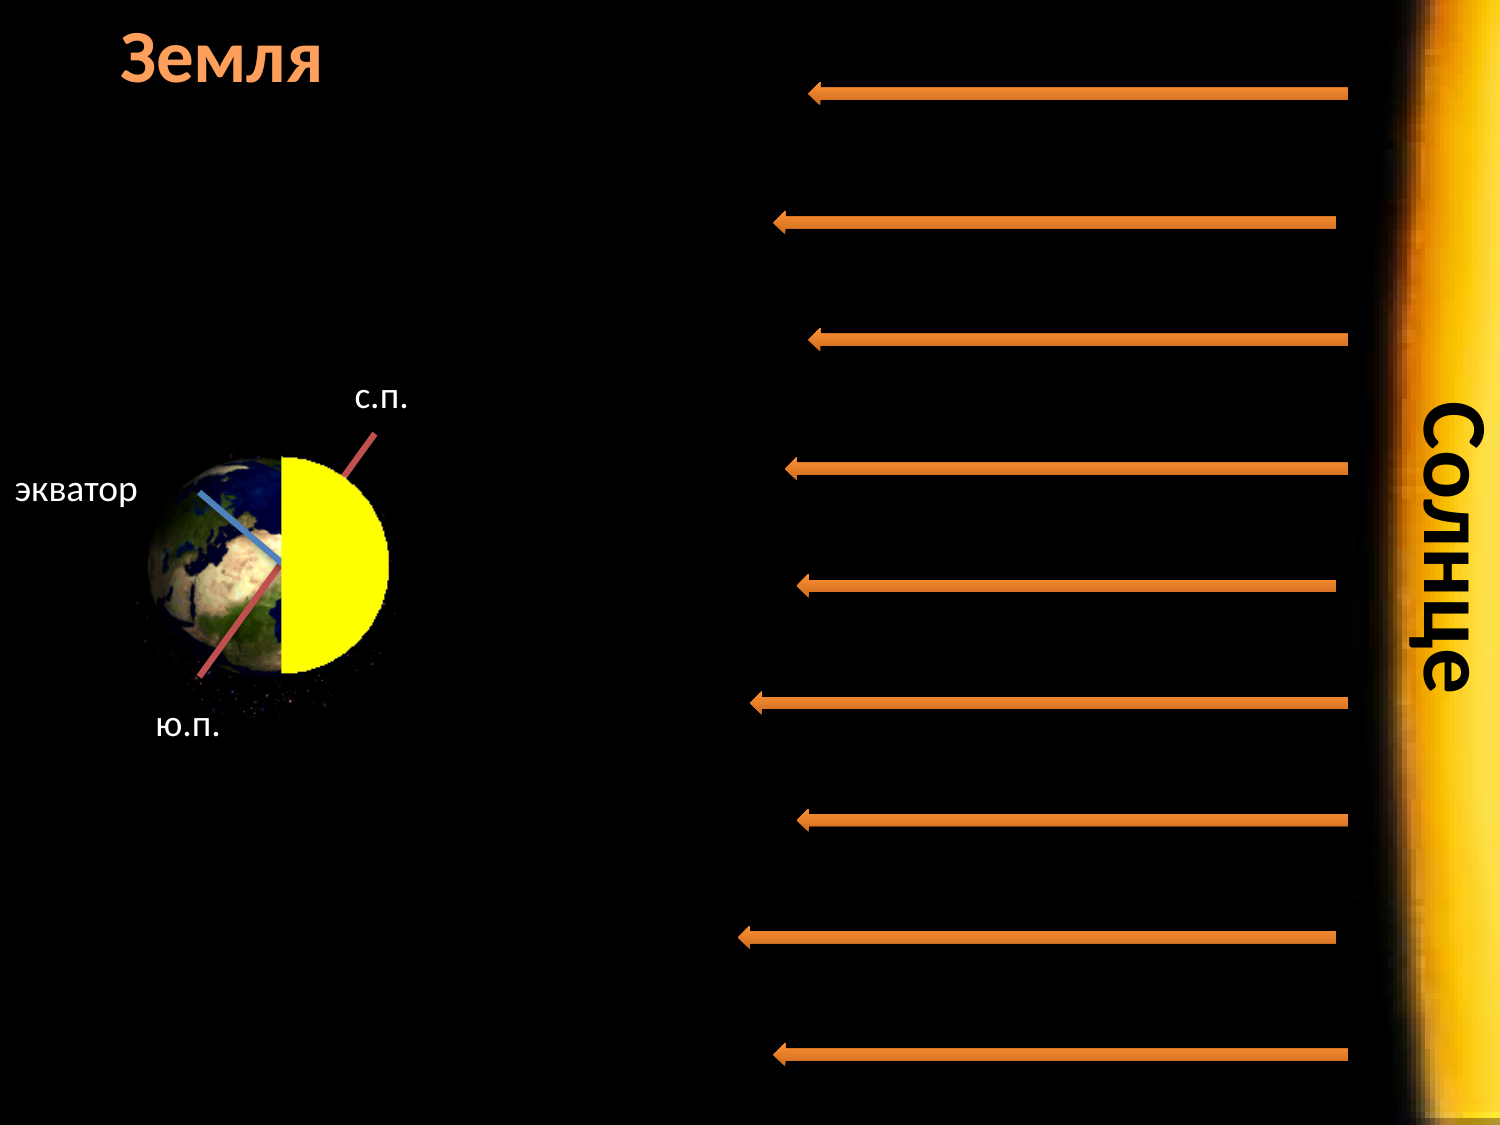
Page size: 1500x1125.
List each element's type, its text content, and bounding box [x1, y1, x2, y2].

picture [112, 430, 425, 744]
text_box Земля [105, 0, 352, 105]
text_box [198, 491, 275, 633]
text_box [165, 467, 275, 644]
text_box [738, 925, 1318, 950]
text_box [808, 82, 1318, 106]
text_box экватор [0, 456, 107, 517]
text_box [749, 691, 1318, 715]
text_box [796, 574, 1318, 598]
text_box [808, 328, 1318, 352]
text_box [796, 808, 1318, 833]
text_box [785, 457, 1318, 481]
text_box [773, 1042, 1318, 1067]
text_box с.п. [339, 363, 434, 423]
picture [1323, 0, 1500, 1125]
text_box [773, 210, 1318, 235]
